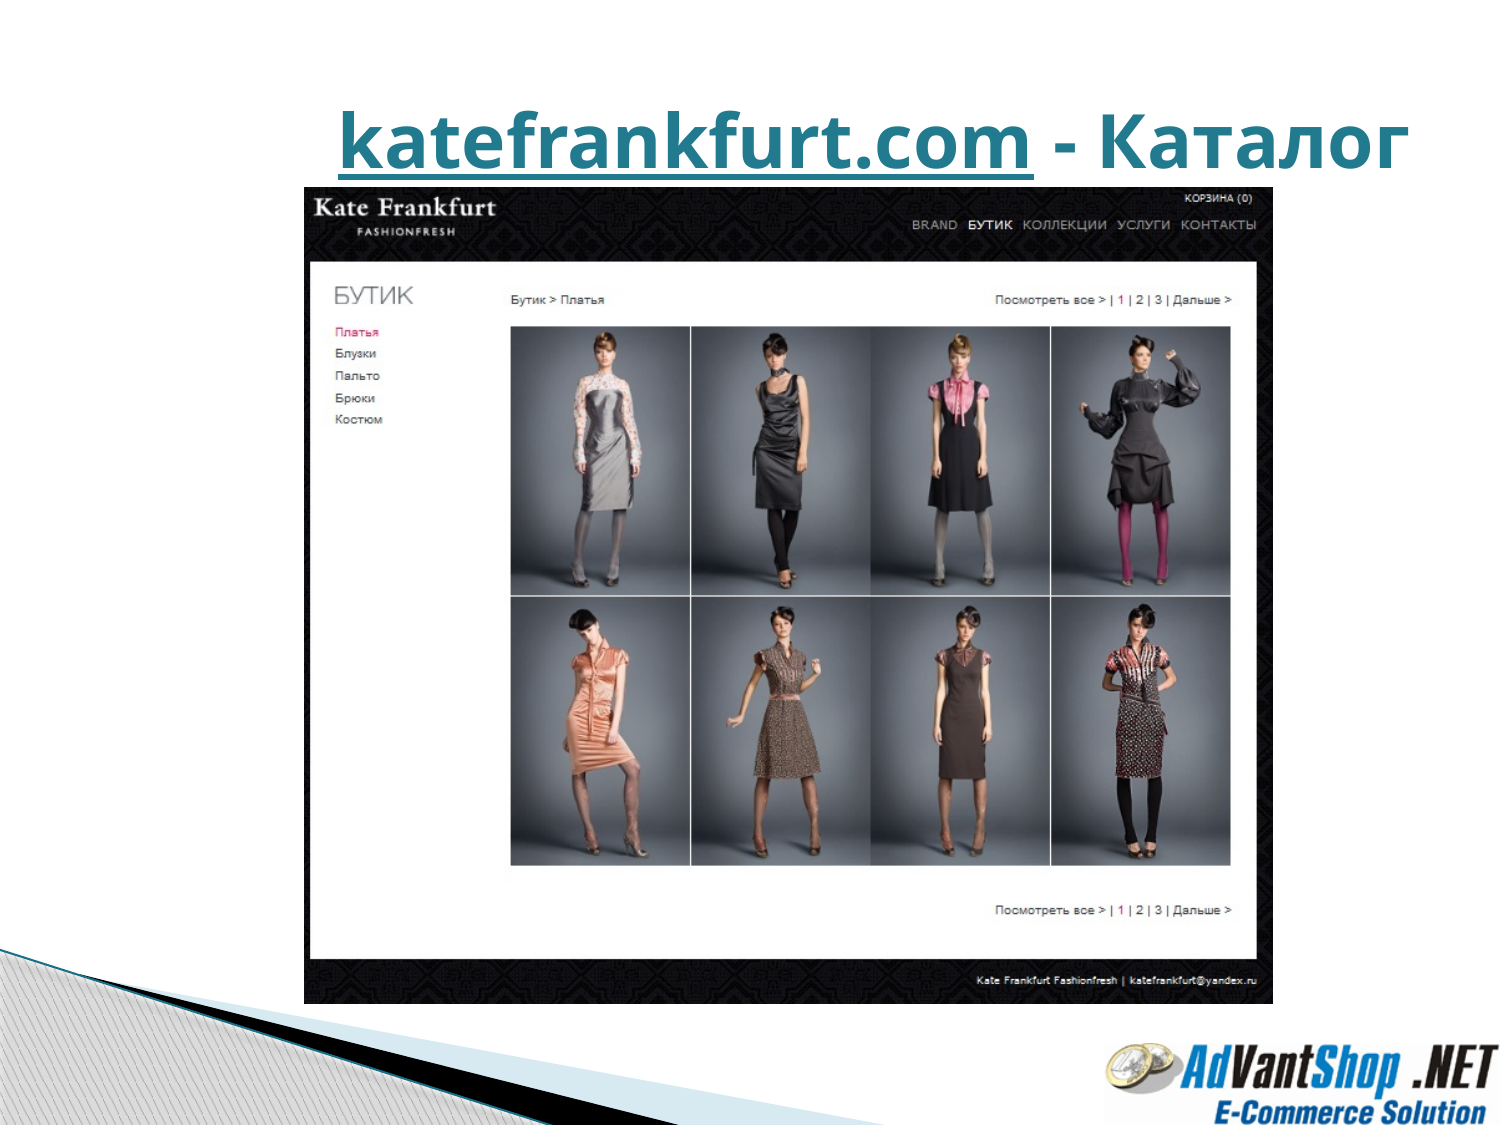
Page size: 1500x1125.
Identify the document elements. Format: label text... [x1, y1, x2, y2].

title katefrankfurt.com - Каталог [75, 45, 1425, 233]
picture [1104, 1043, 1500, 1125]
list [304, 187, 1273, 1004]
